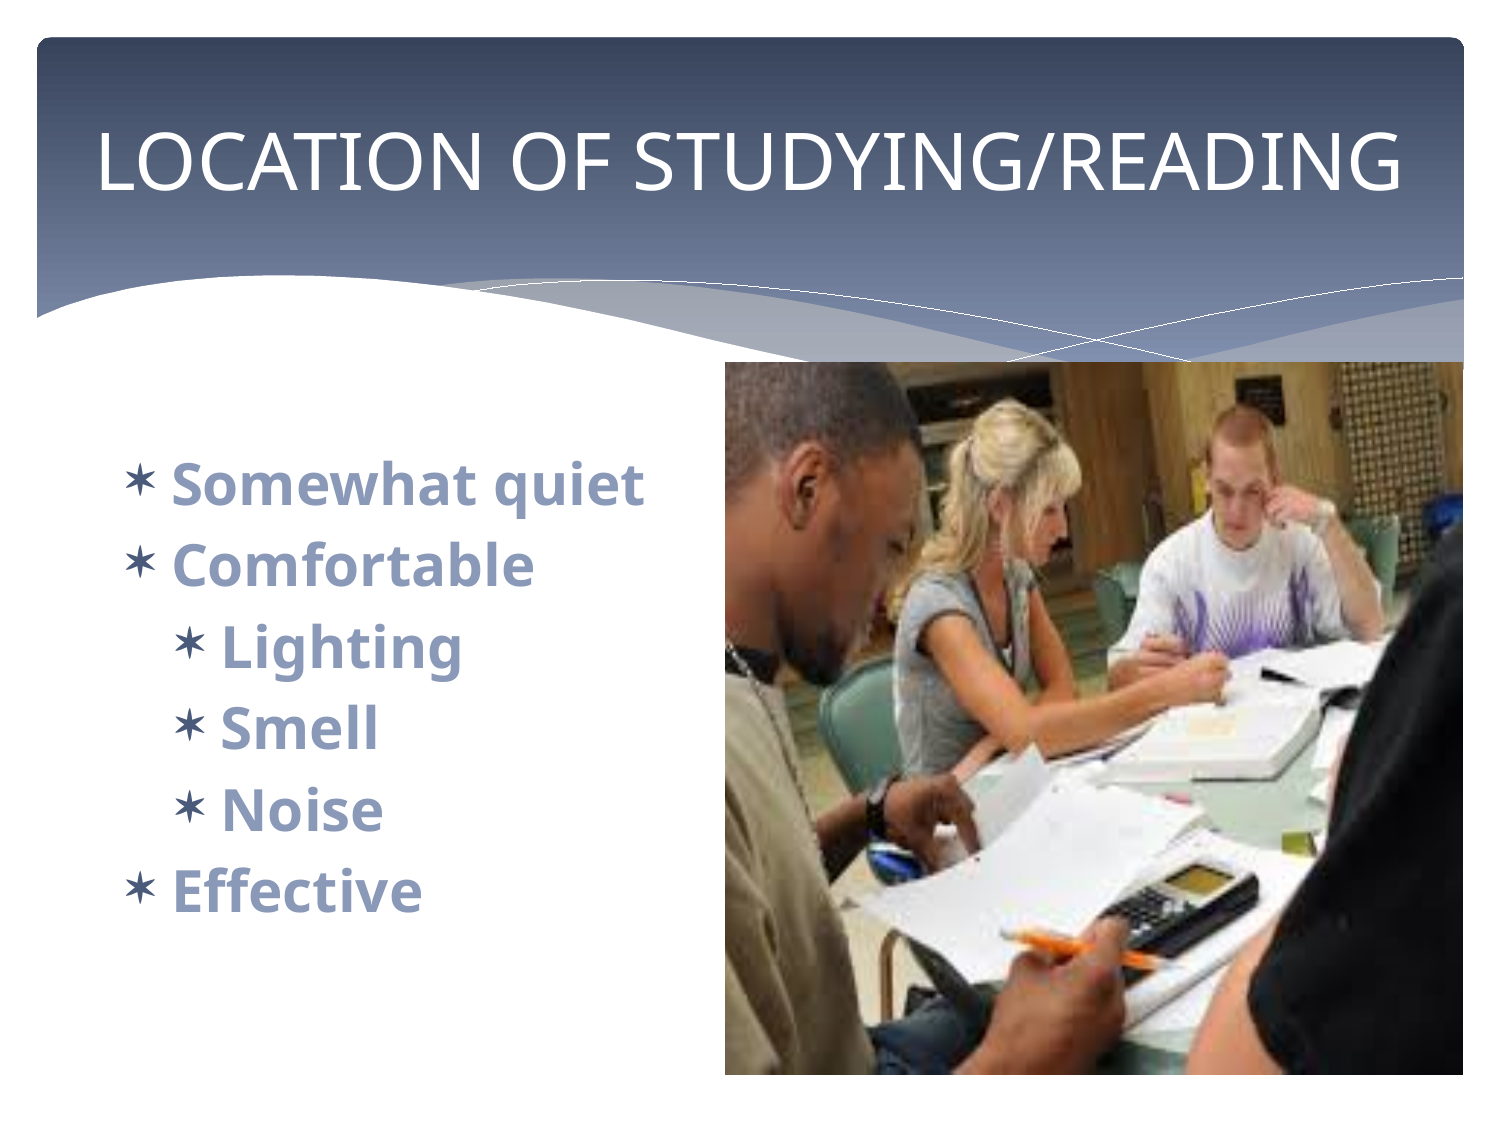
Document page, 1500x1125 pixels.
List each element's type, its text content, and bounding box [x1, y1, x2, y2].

list Somewhat quiet Comfortable Lighting Smell Noise Effective [111, 439, 718, 1005]
title LOCATION OF STUDYING/READING [75, 55, 1425, 261]
picture [724, 362, 1463, 1076]
